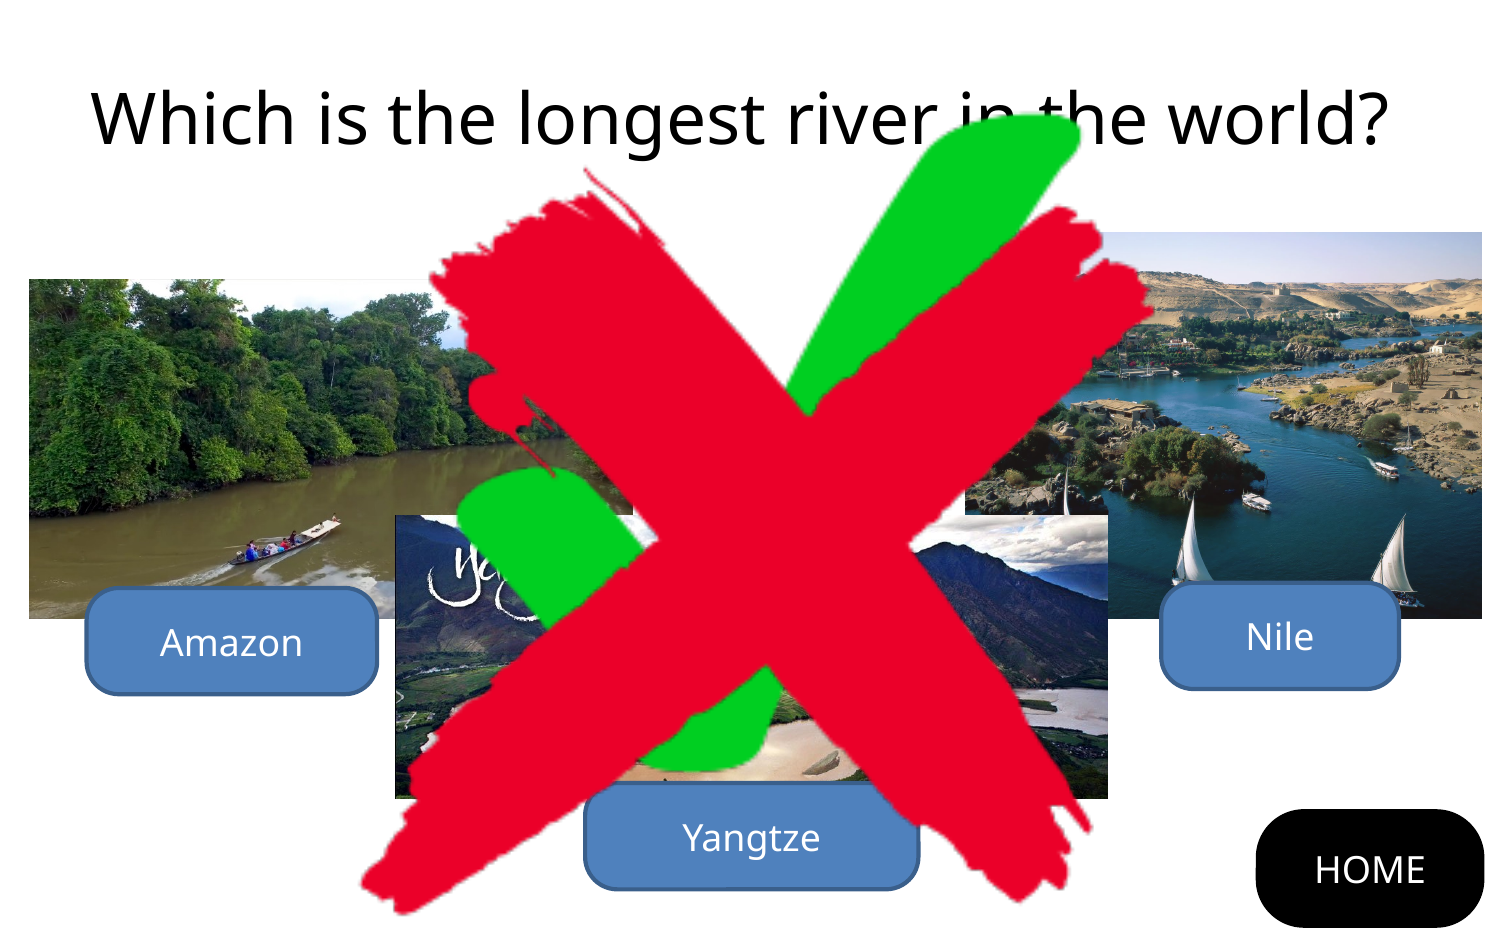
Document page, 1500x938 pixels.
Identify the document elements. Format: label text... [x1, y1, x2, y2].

title Which is the longest river in the world? [75, 37, 340, 194]
text_box HOME [1255, 809, 1485, 928]
title Which is the longest river in the world? [1184, 37, 1425, 194]
picture [29, 33, 1482, 938]
text_box Nile [1201, 627, 1402, 692]
text_box Amazon [84, 628, 316, 697]
